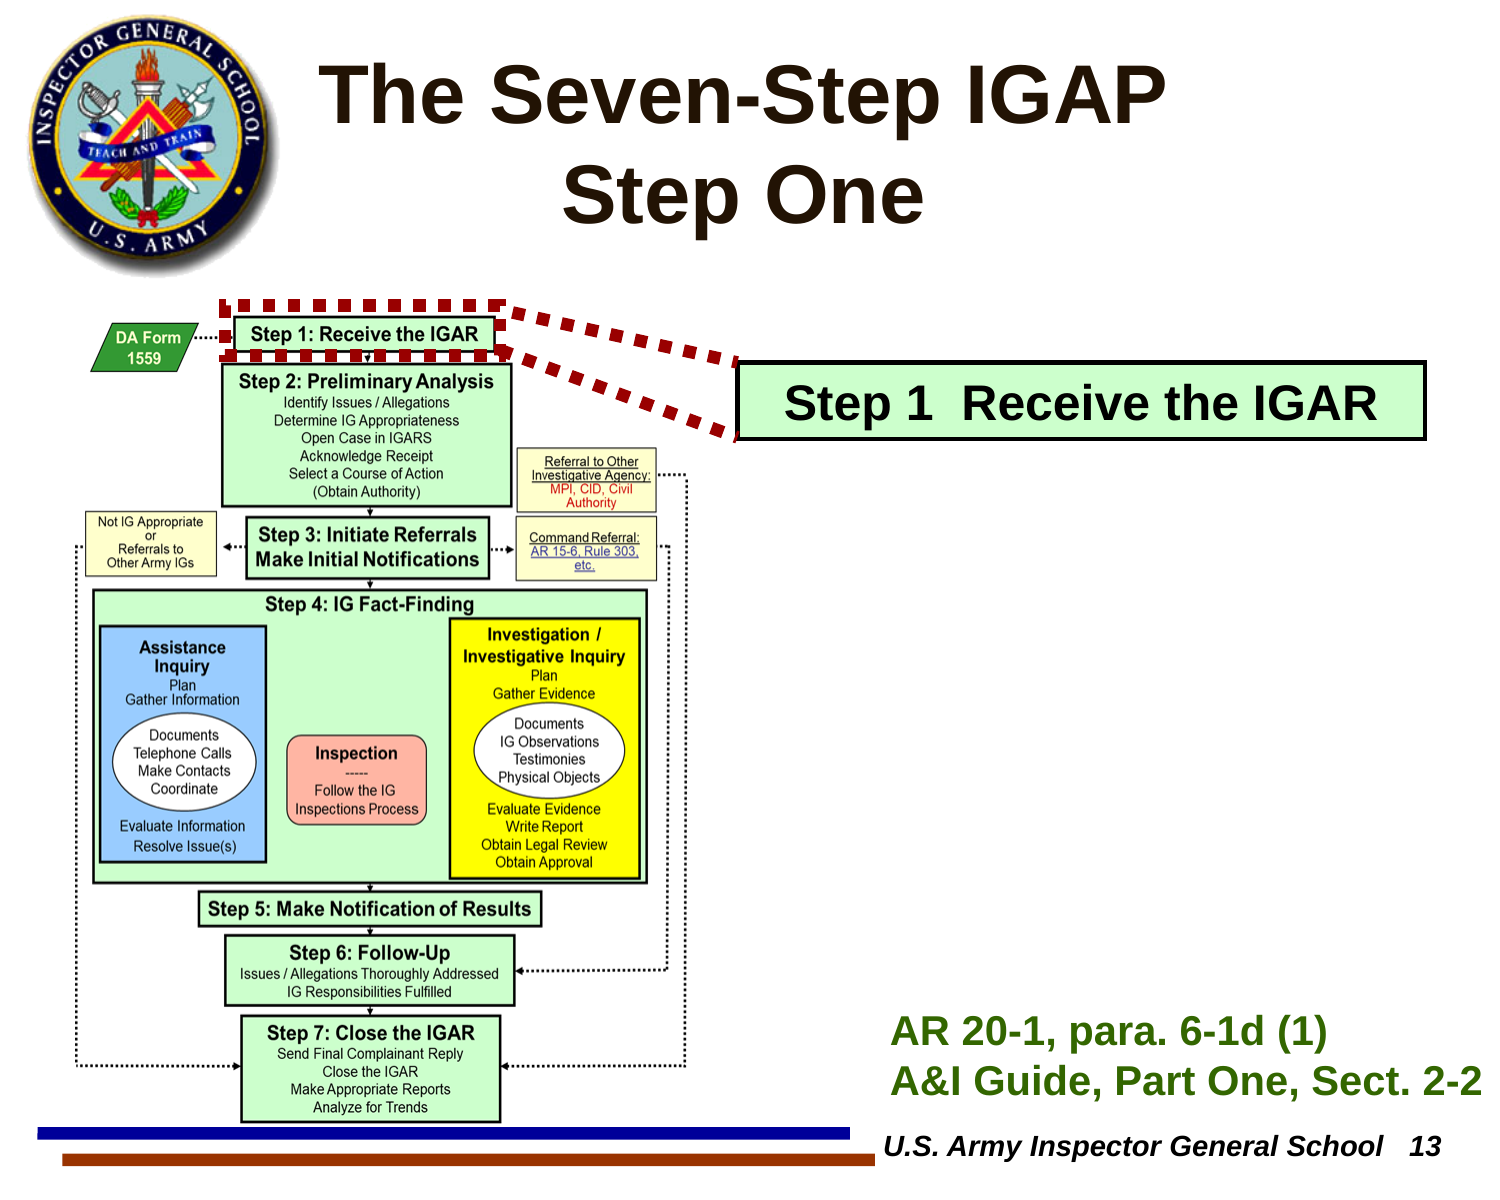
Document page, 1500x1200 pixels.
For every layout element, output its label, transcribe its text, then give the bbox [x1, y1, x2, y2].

text_box Step 1 Receive the IGAR [737, 362, 1425, 440]
title The Seven-Step IGAP Step One [149, 39, 1338, 241]
picture [74, 314, 689, 1126]
text_box [225, 305, 500, 313]
picture [24, 13, 284, 280]
text_box AR 20-1, para. 6-1d (1) A&I Guide, Part One, Sect. 2-2 [875, 996, 1500, 1112]
footer U.S. Army Inspector General School 13 [824, 1119, 1500, 1200]
